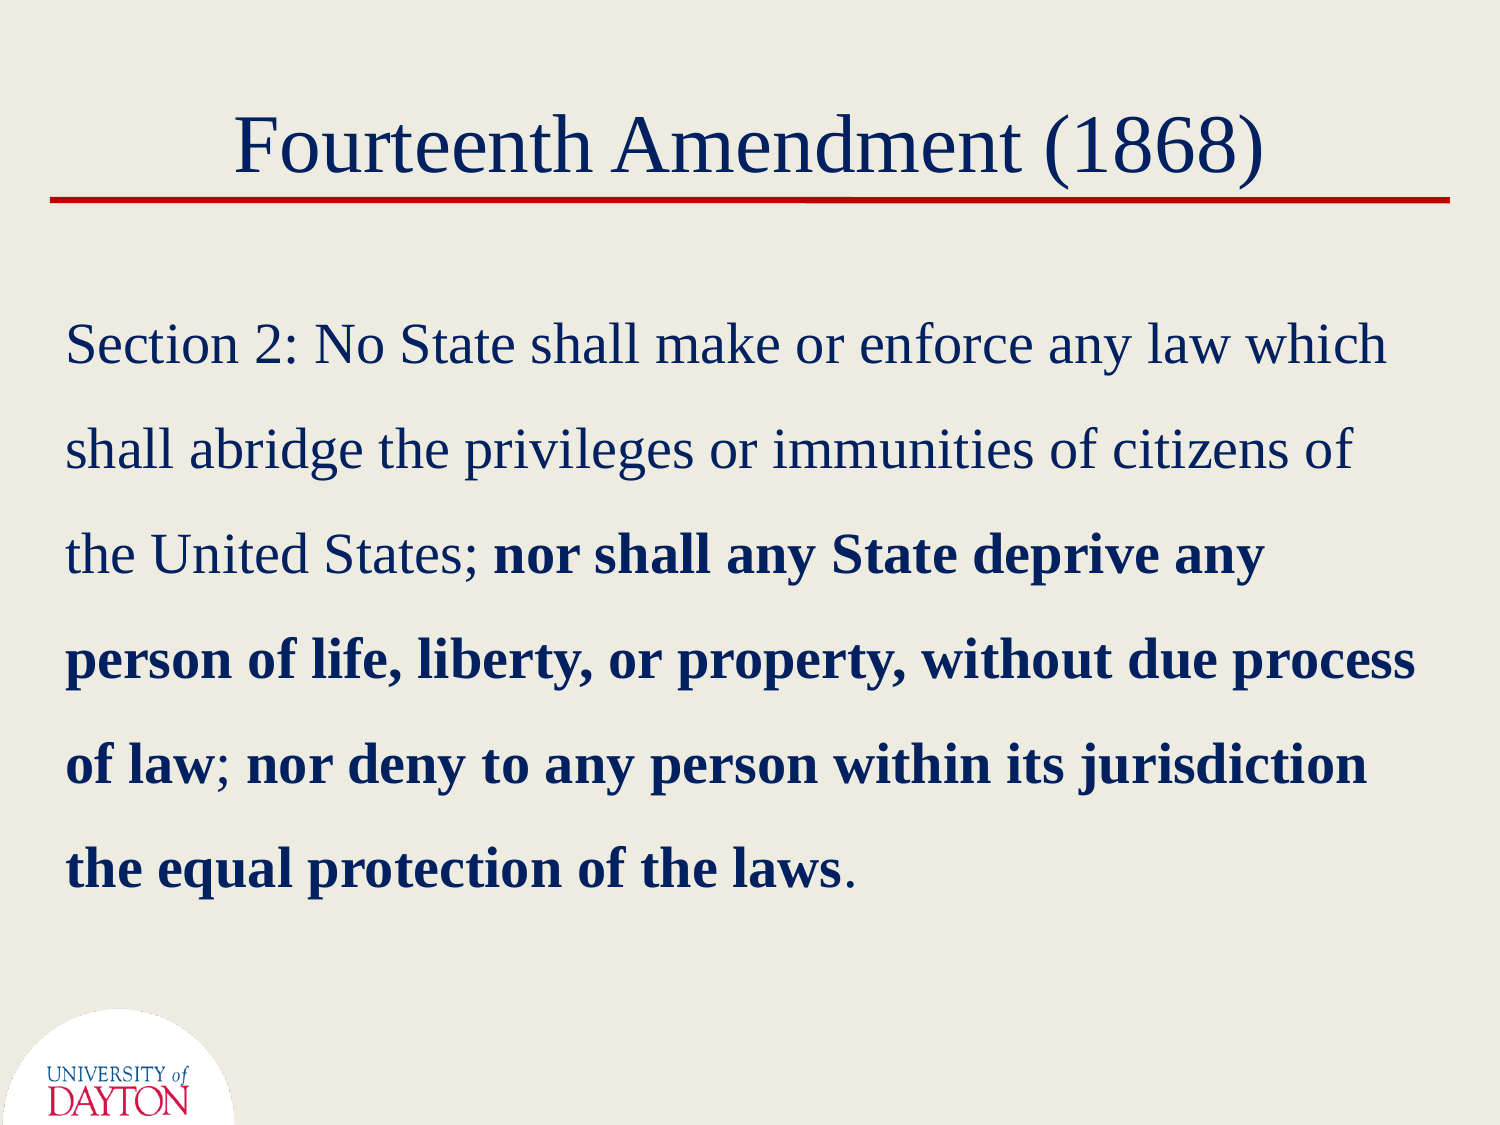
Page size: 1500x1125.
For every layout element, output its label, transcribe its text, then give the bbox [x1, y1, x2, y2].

title Fourteenth Amendment (1868) [75, 45, 1425, 233]
picture [0, 998, 238, 1125]
list Section 2: No State shall make or enforce any law which shall abridge the privileges or immunities of citizens of the United States; nor shall any State deprive any person of life, liberty, or property, without due process of law; nor deny to any person within its jurisdiction the equal protection of the laws. [50, 262, 1450, 1005]
